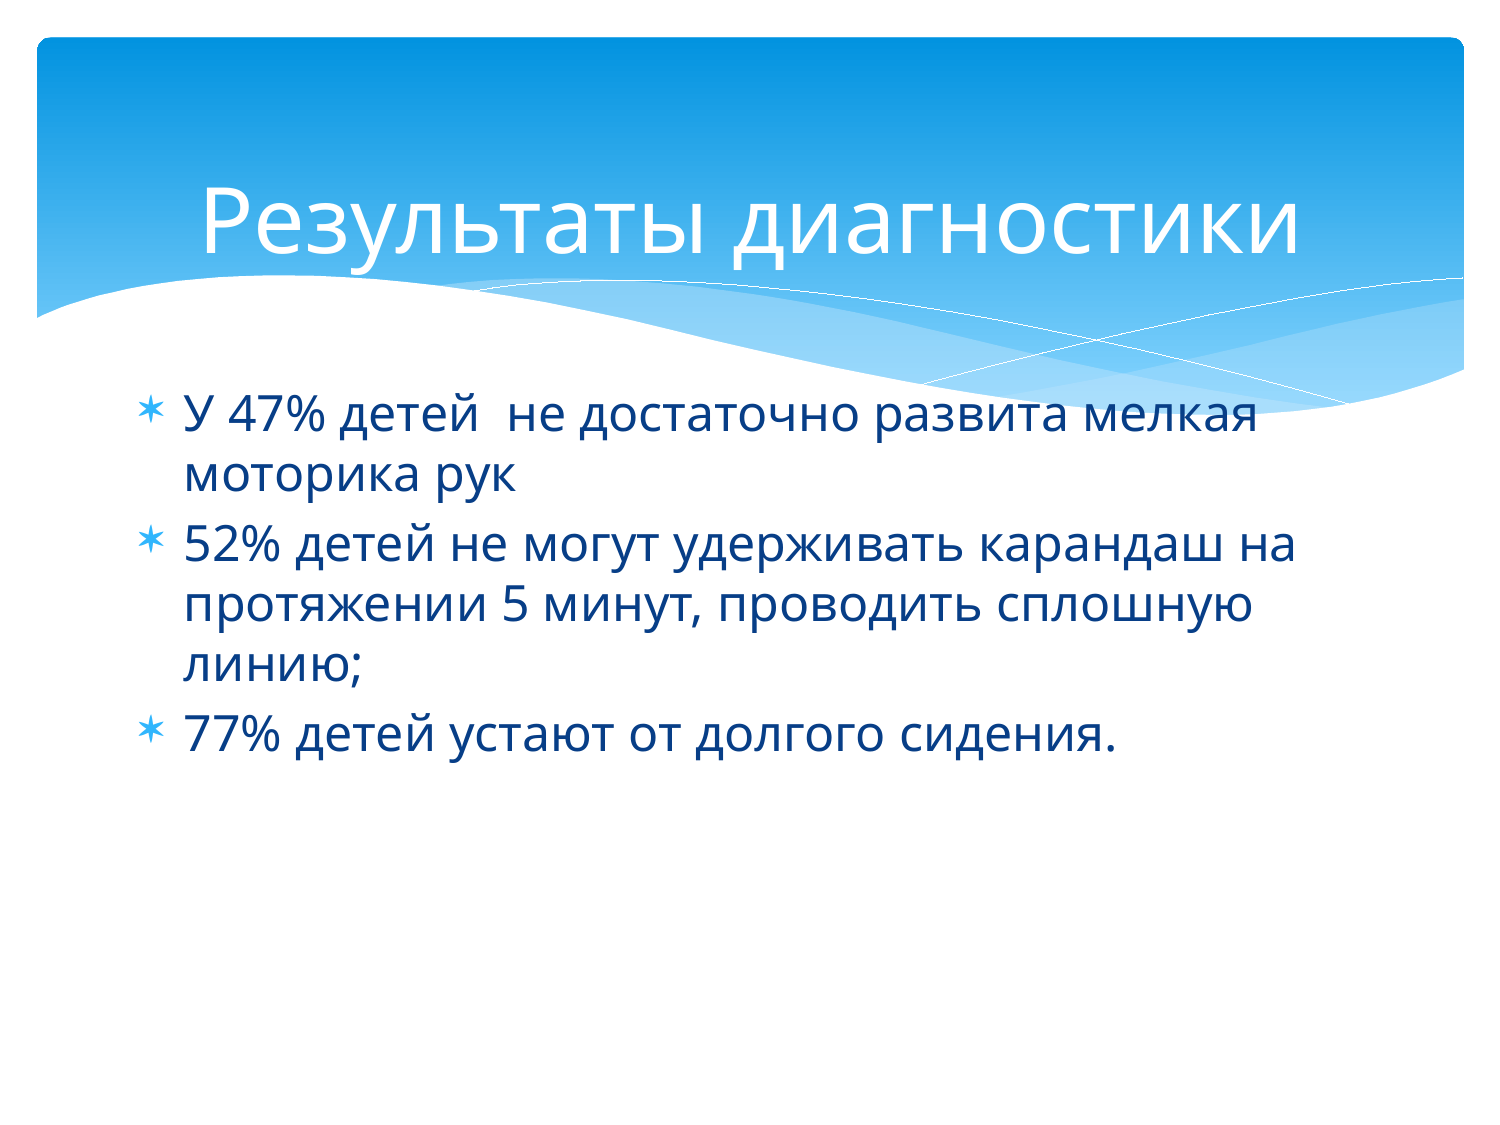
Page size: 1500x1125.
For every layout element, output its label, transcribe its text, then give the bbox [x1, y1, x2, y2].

title Результаты диагностики [76, 113, 1427, 320]
list У 47% детей не достаточно развита мелкая моторика рук 52% детей не могут удерживать карандаш на протяжении 5 минут, проводить сплошную линию; 77% детей устают от долгого сидения. [123, 373, 1340, 940]
